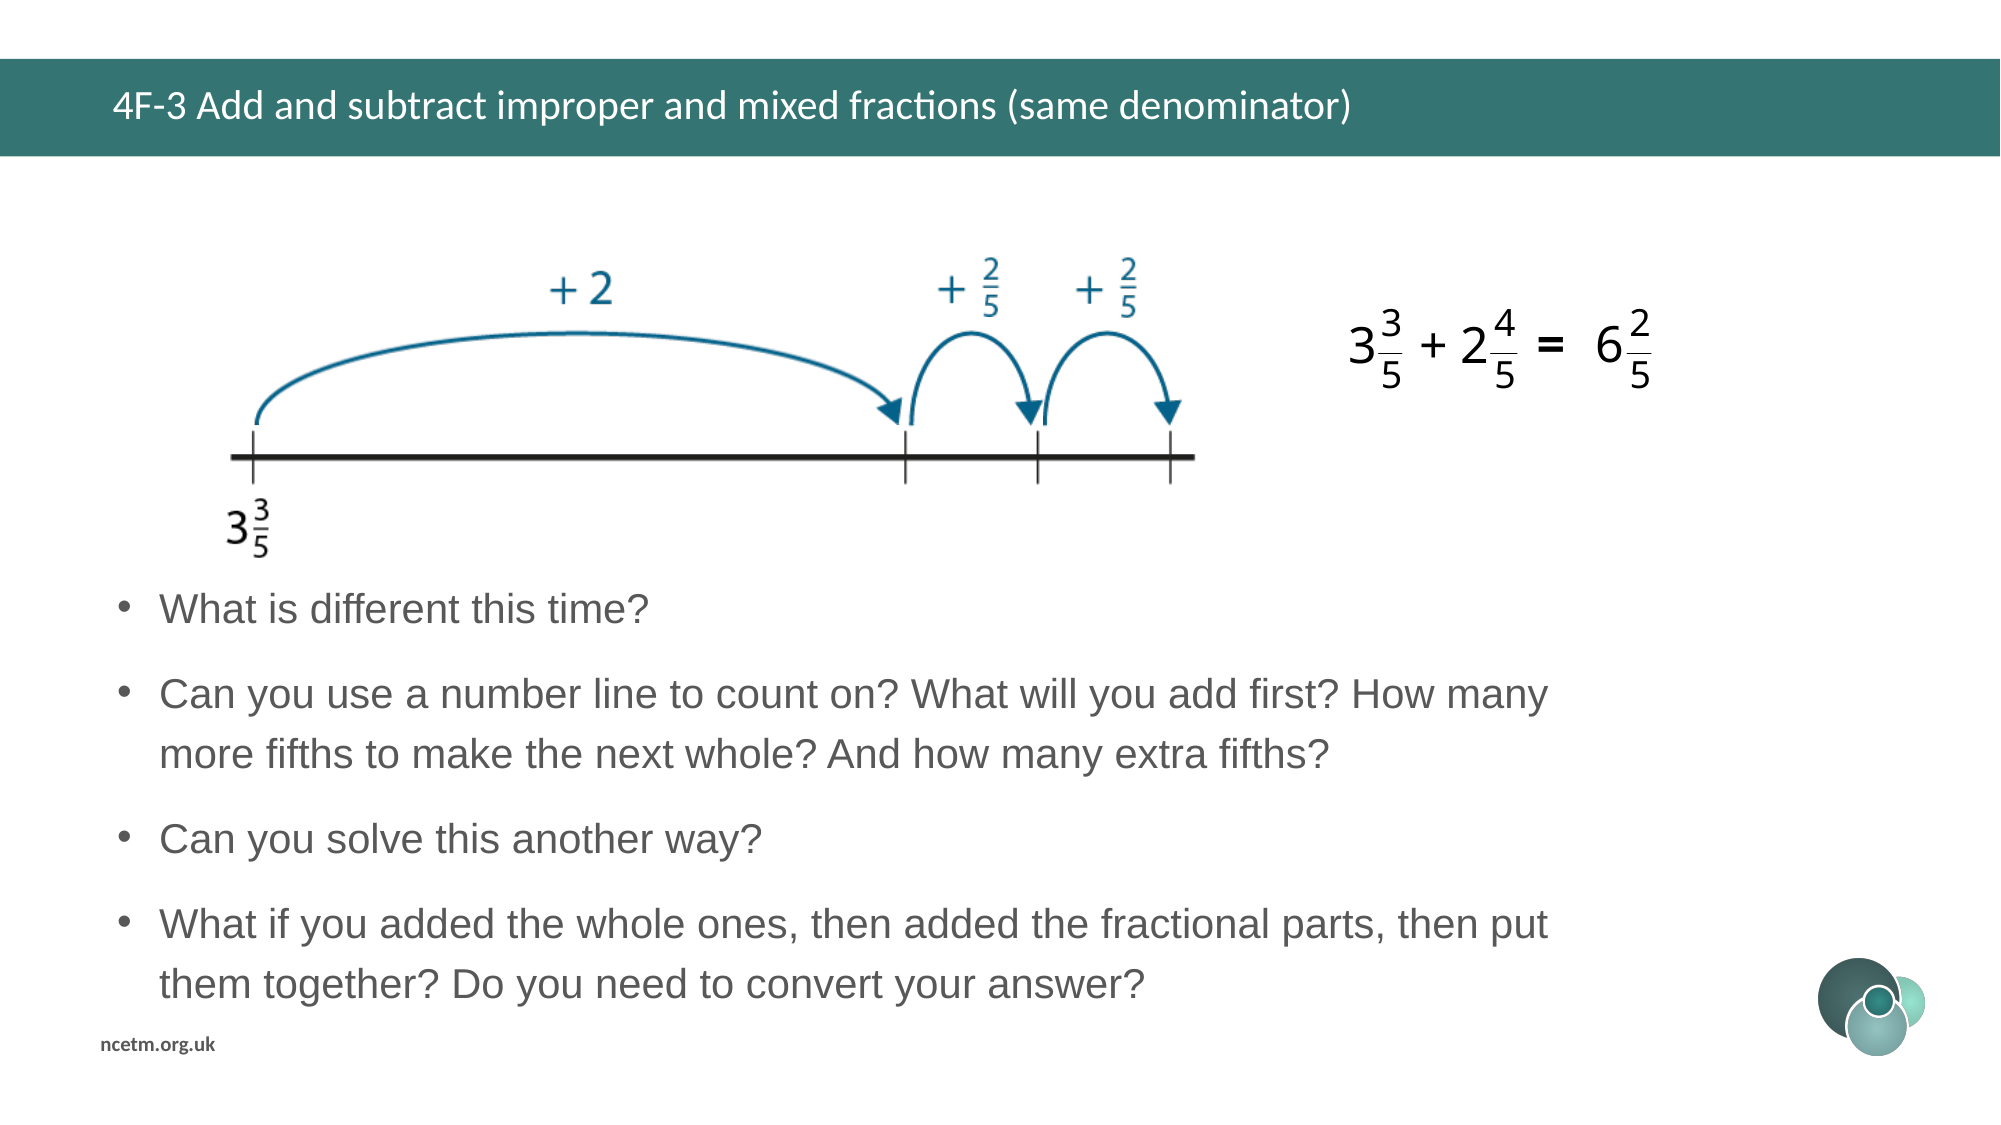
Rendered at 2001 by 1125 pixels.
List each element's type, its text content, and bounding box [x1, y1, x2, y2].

text_box What is different this time? Can you use a number line to count on? What will you add first? How many more fifths to make the next whole? And how many extra fifths? Can you solve this another way? What if you added the whole ones, then added the fractional parts, then put them together? Do you need to convert your answer? [102, 563, 1631, 783]
picture [1535, 302, 1657, 394]
picture [1347, 302, 1523, 395]
picture [1818, 958, 1925, 1056]
picture [154, 255, 1274, 569]
title 4F-3 Add and subtract improper and mixed fractions (same denominator) [97, 76, 1945, 147]
